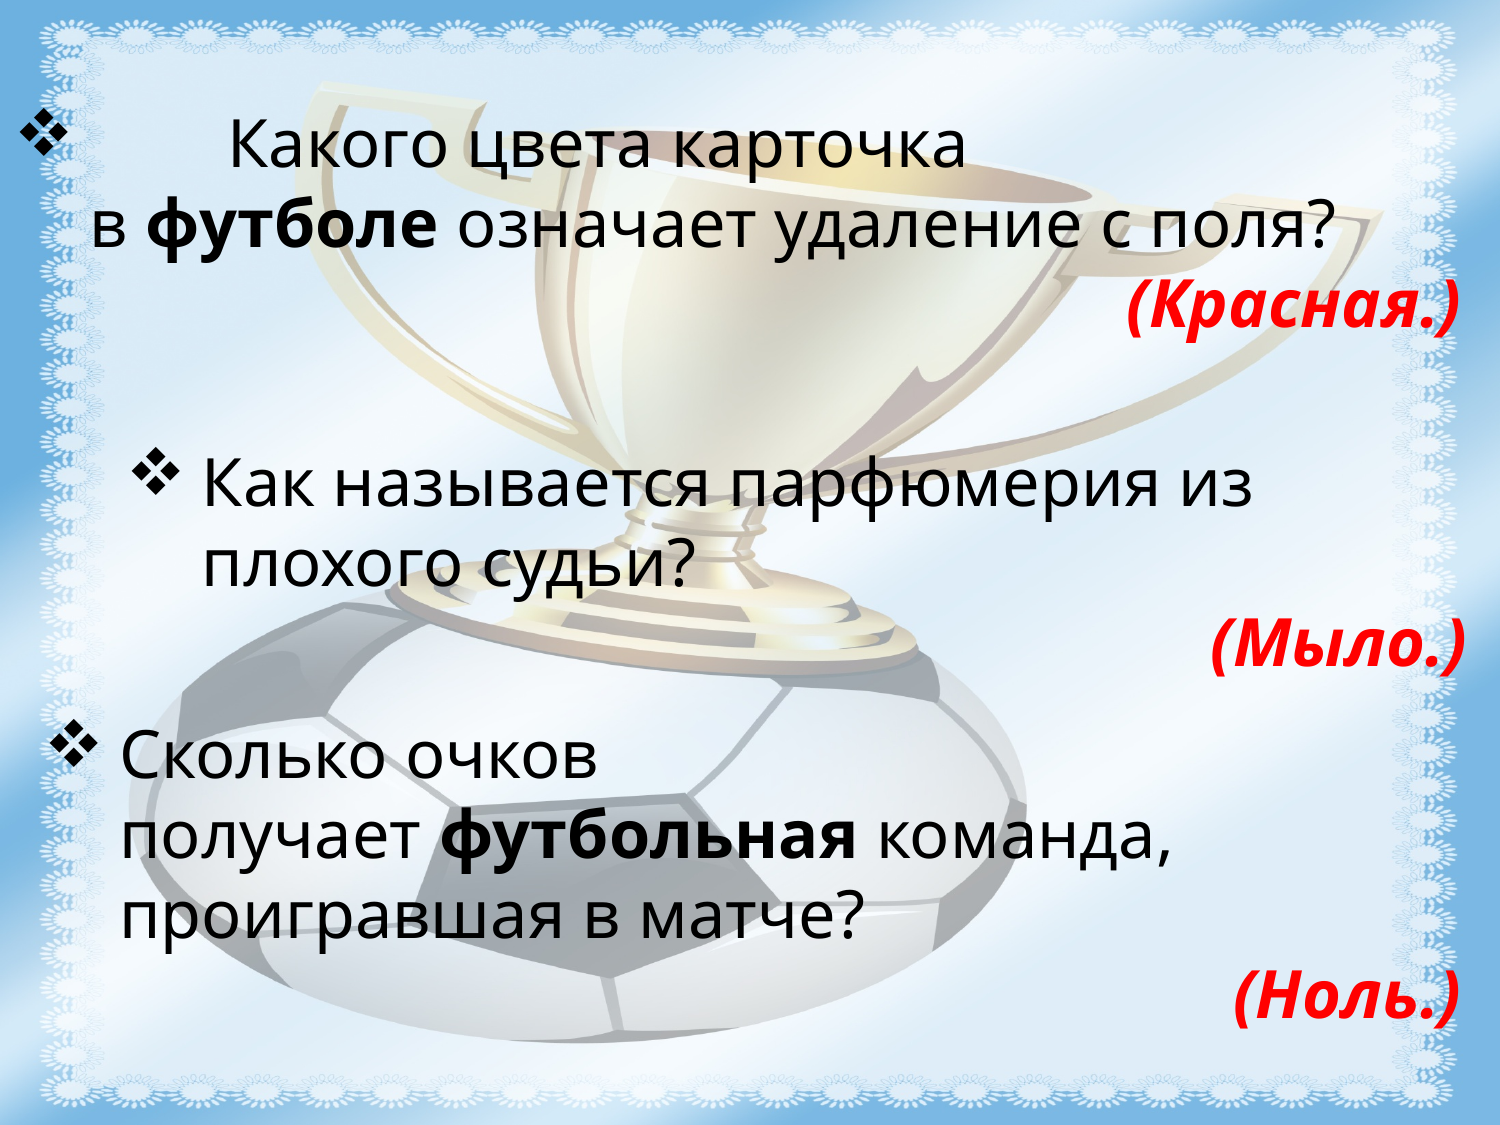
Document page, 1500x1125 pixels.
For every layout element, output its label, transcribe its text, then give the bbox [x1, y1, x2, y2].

picture [0, 0, 1500, 1125]
text_box Какого цвета карточка в футболе означает удаление с поля? (Красная.) [0, 93, 1477, 394]
text_box Как называется парфюмерия из плохого судьи? (Мыло.) [112, 432, 1482, 733]
text_box Сколько очков получает футбольная команда, проигравшая в матче? (Ноль.) [29, 704, 1477, 1039]
